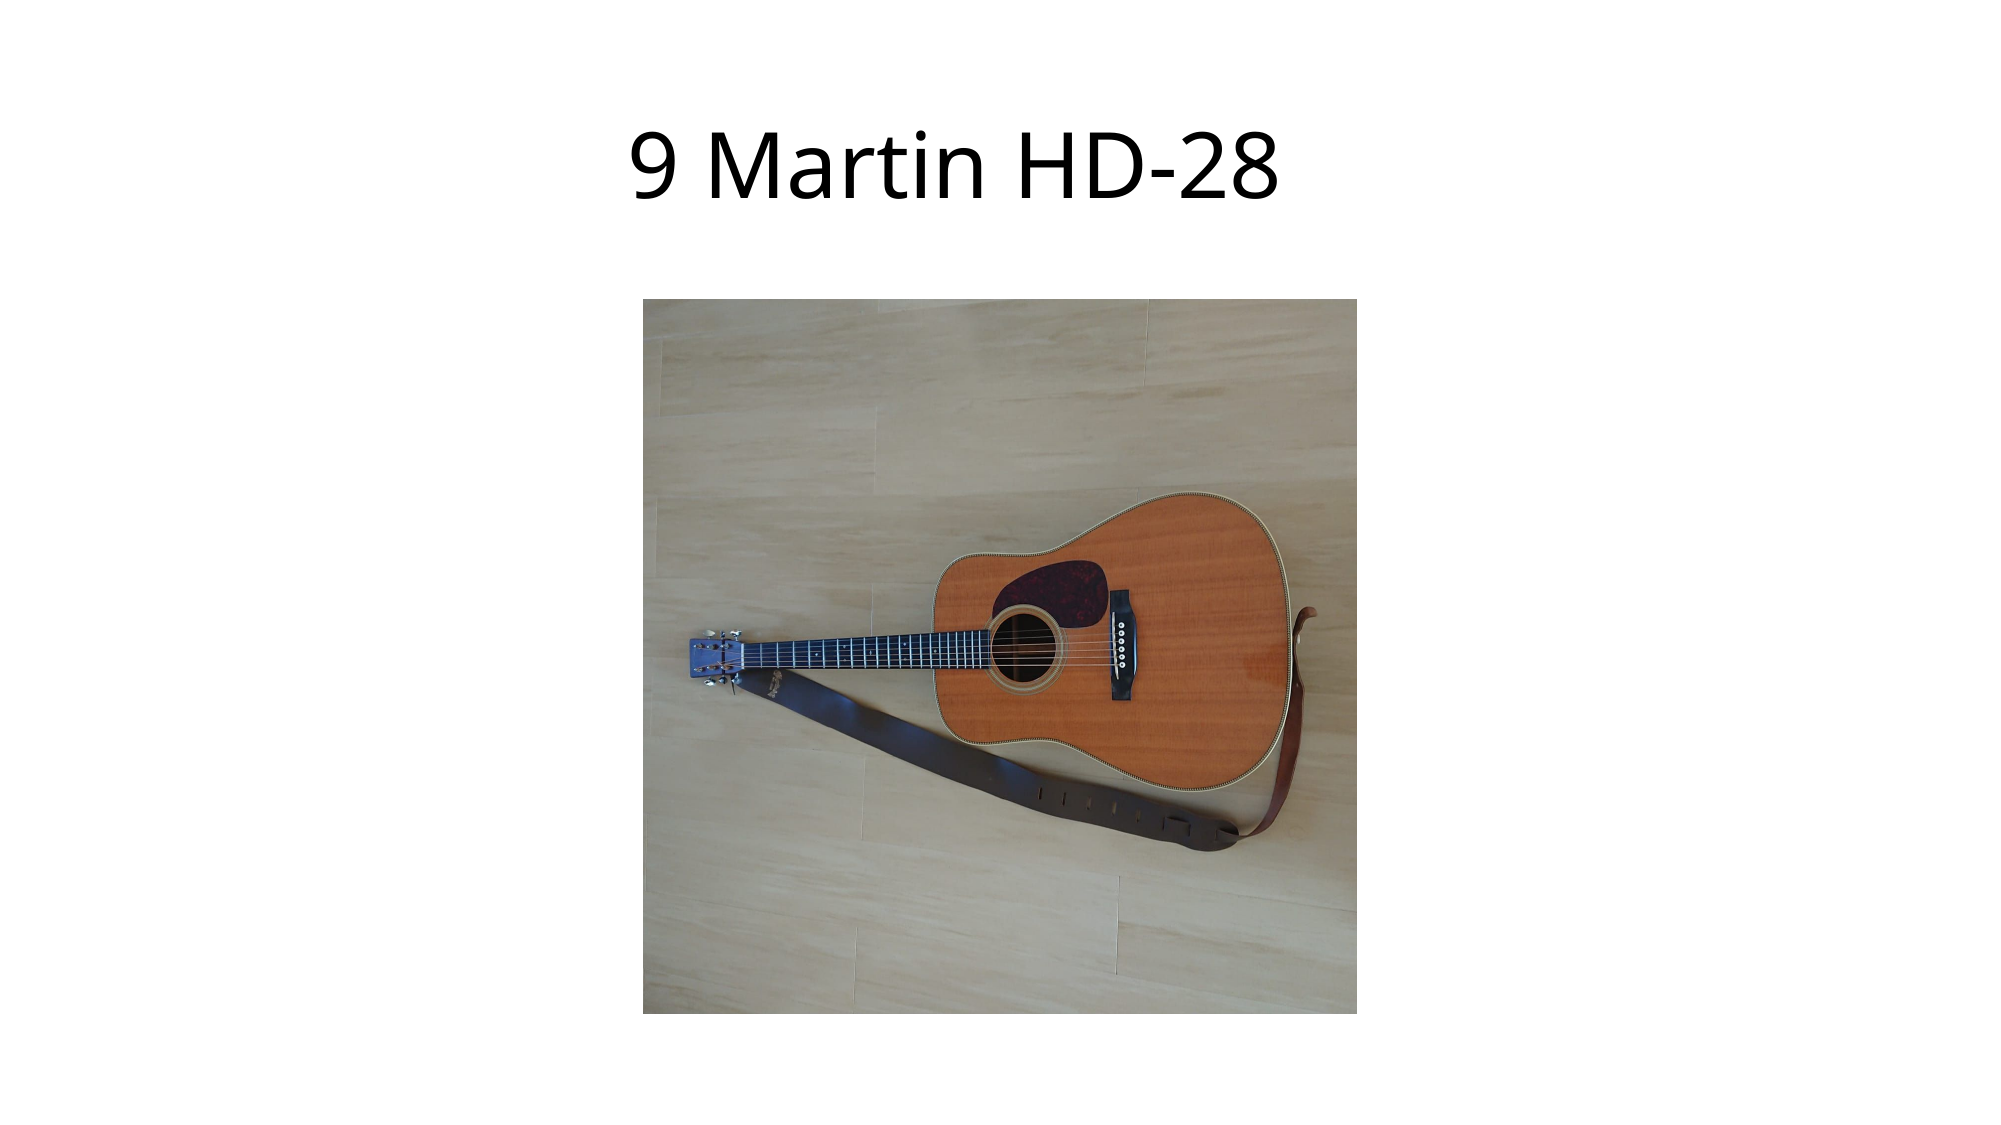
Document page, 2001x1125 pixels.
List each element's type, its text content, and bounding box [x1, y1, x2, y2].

title 9 Martin HD-28 [137, 59, 1863, 278]
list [643, 299, 1357, 1014]
